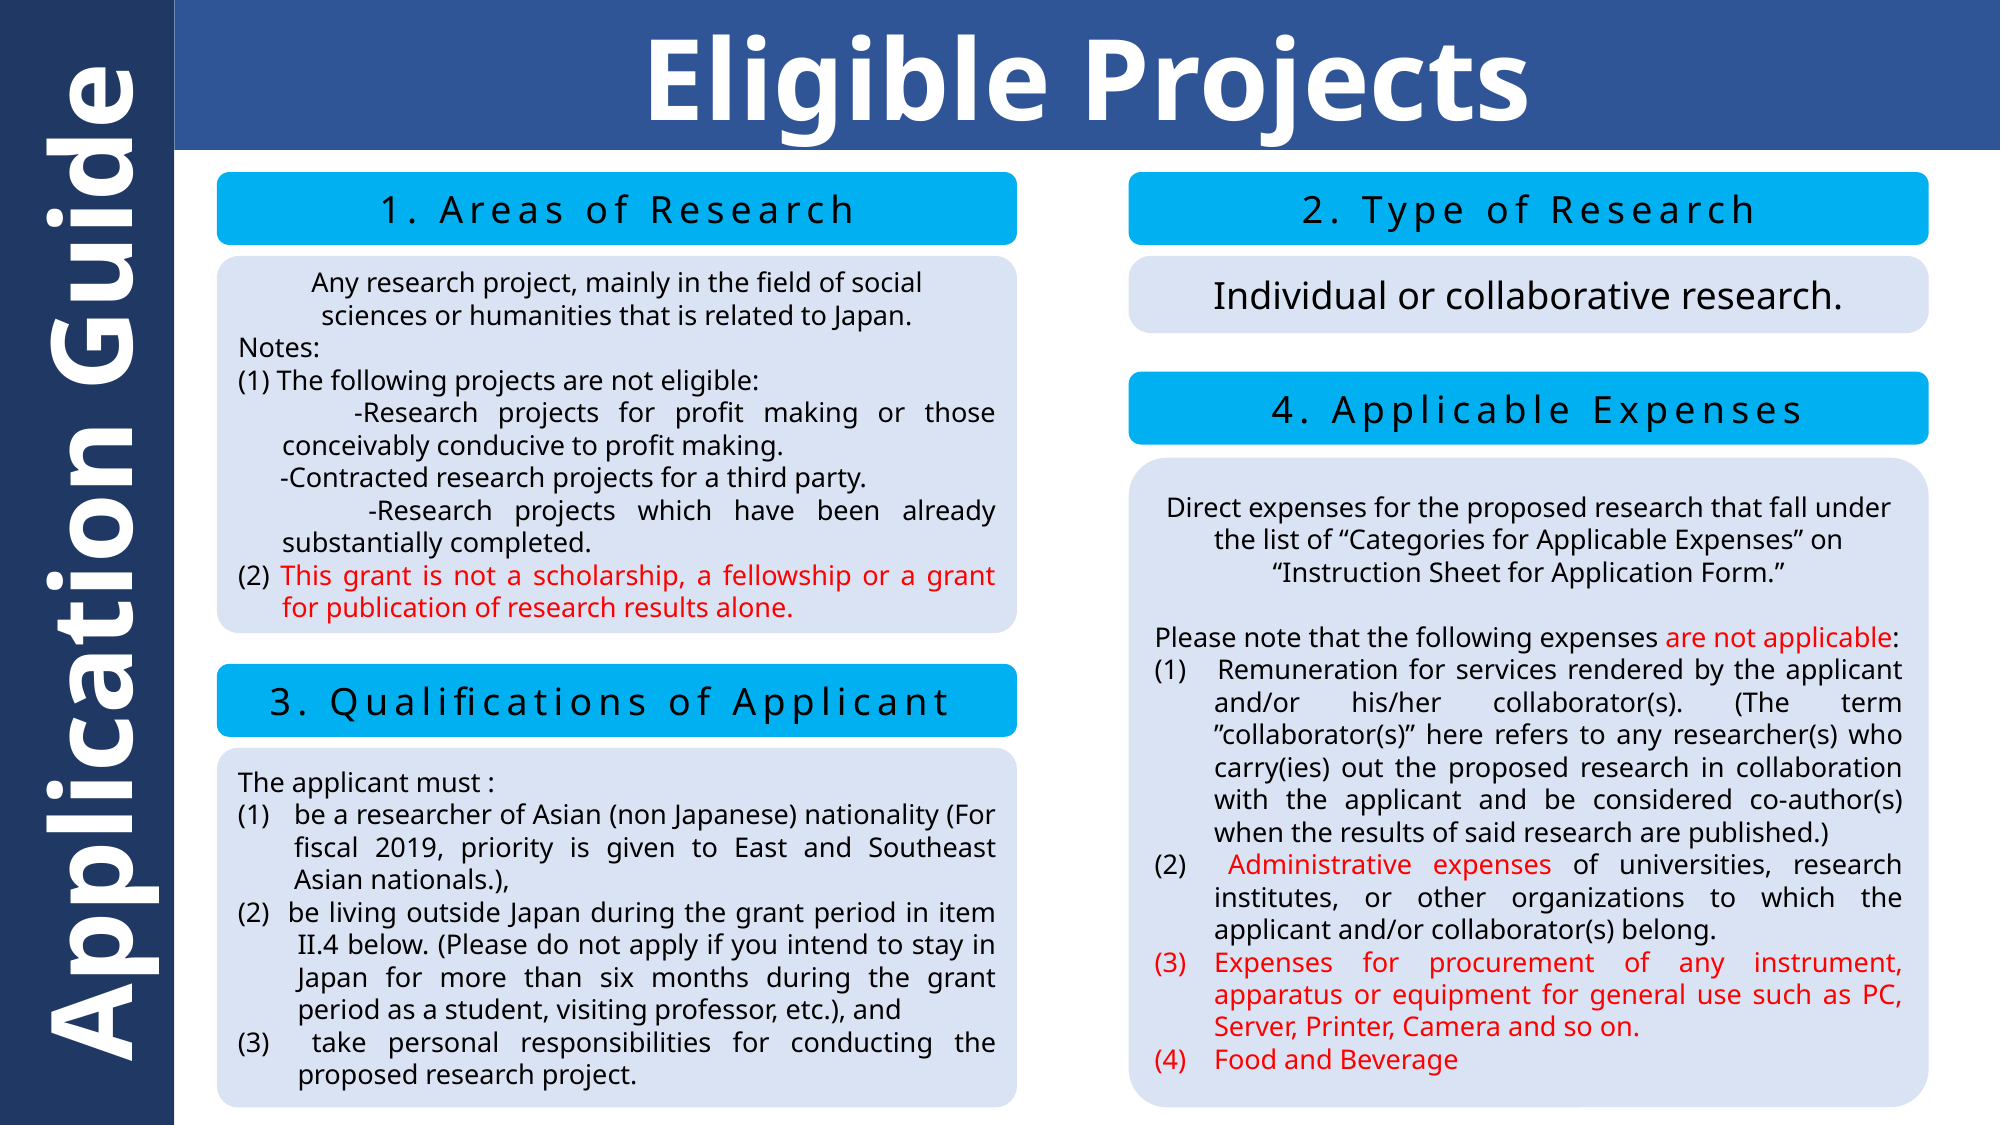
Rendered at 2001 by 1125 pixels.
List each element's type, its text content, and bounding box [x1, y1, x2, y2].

text_box 1. Areas of Research [215, 170, 1018, 246]
text_box Direct expenses for the proposed research that fall under the list of “Categories for Applicable Expenses” on “Instruction Sheet for Application Form.” Please note that the following expenses are not applicable: (1) Remuneration for services rendered by the applicant and/or his/her collaborator(s). (The term ”collaborator(s)” here refers to any researcher(s) who carry(ies) out the proposed research in collaboration with the applicant and be considered co-author(s) when the results of said research are published.) (2) Administrative expenses of universities, research institutes, or other organizations to which the applicant and/or collaborator(s) belong. Expenses for procurement of any instrument, apparatus or equipment for general use such as PC, Server, Printer, Camera and so on. Food and Beverage [1127, 456, 1930, 1109]
text_box Individual or collaborative research. [1127, 254, 1930, 335]
text_box 3. Qualifications of Applicant [215, 662, 1018, 738]
text_box 2. Type of Research [1127, 170, 1930, 246]
text_box Application Guide [0, 0, 175, 1125]
text_box Any research project, mainly in the field of social sciences or humanities that is related to Japan. Notes: (1) The following projects are not eligible: -Research projects for profit making or those conceivably conducive to profit making. -Contracted research projects for a third party. -Research projects which have been already substantially completed. (2) This grant is not a scholarship, a fellowship or a grant for publication of research results alone. [215, 254, 1018, 635]
text_box 4. Applicable Expenses [1127, 370, 1930, 446]
text_box The applicant must : be a researcher of Asian (non Japanese) nationality (For fiscal 2019, priority is given to East and Southeast Asian nationals.), (2) be living outside Japan during the grant period in item II.4 below. (Please do not apply if you intend to stay in Japan for more than six months during the grant period as a student, visiting professor, etc.), and (3) take personal responsibilities for conducting the proposed research project. [215, 746, 1018, 1109]
text_box Eligible Projects [173, 0, 2000, 151]
